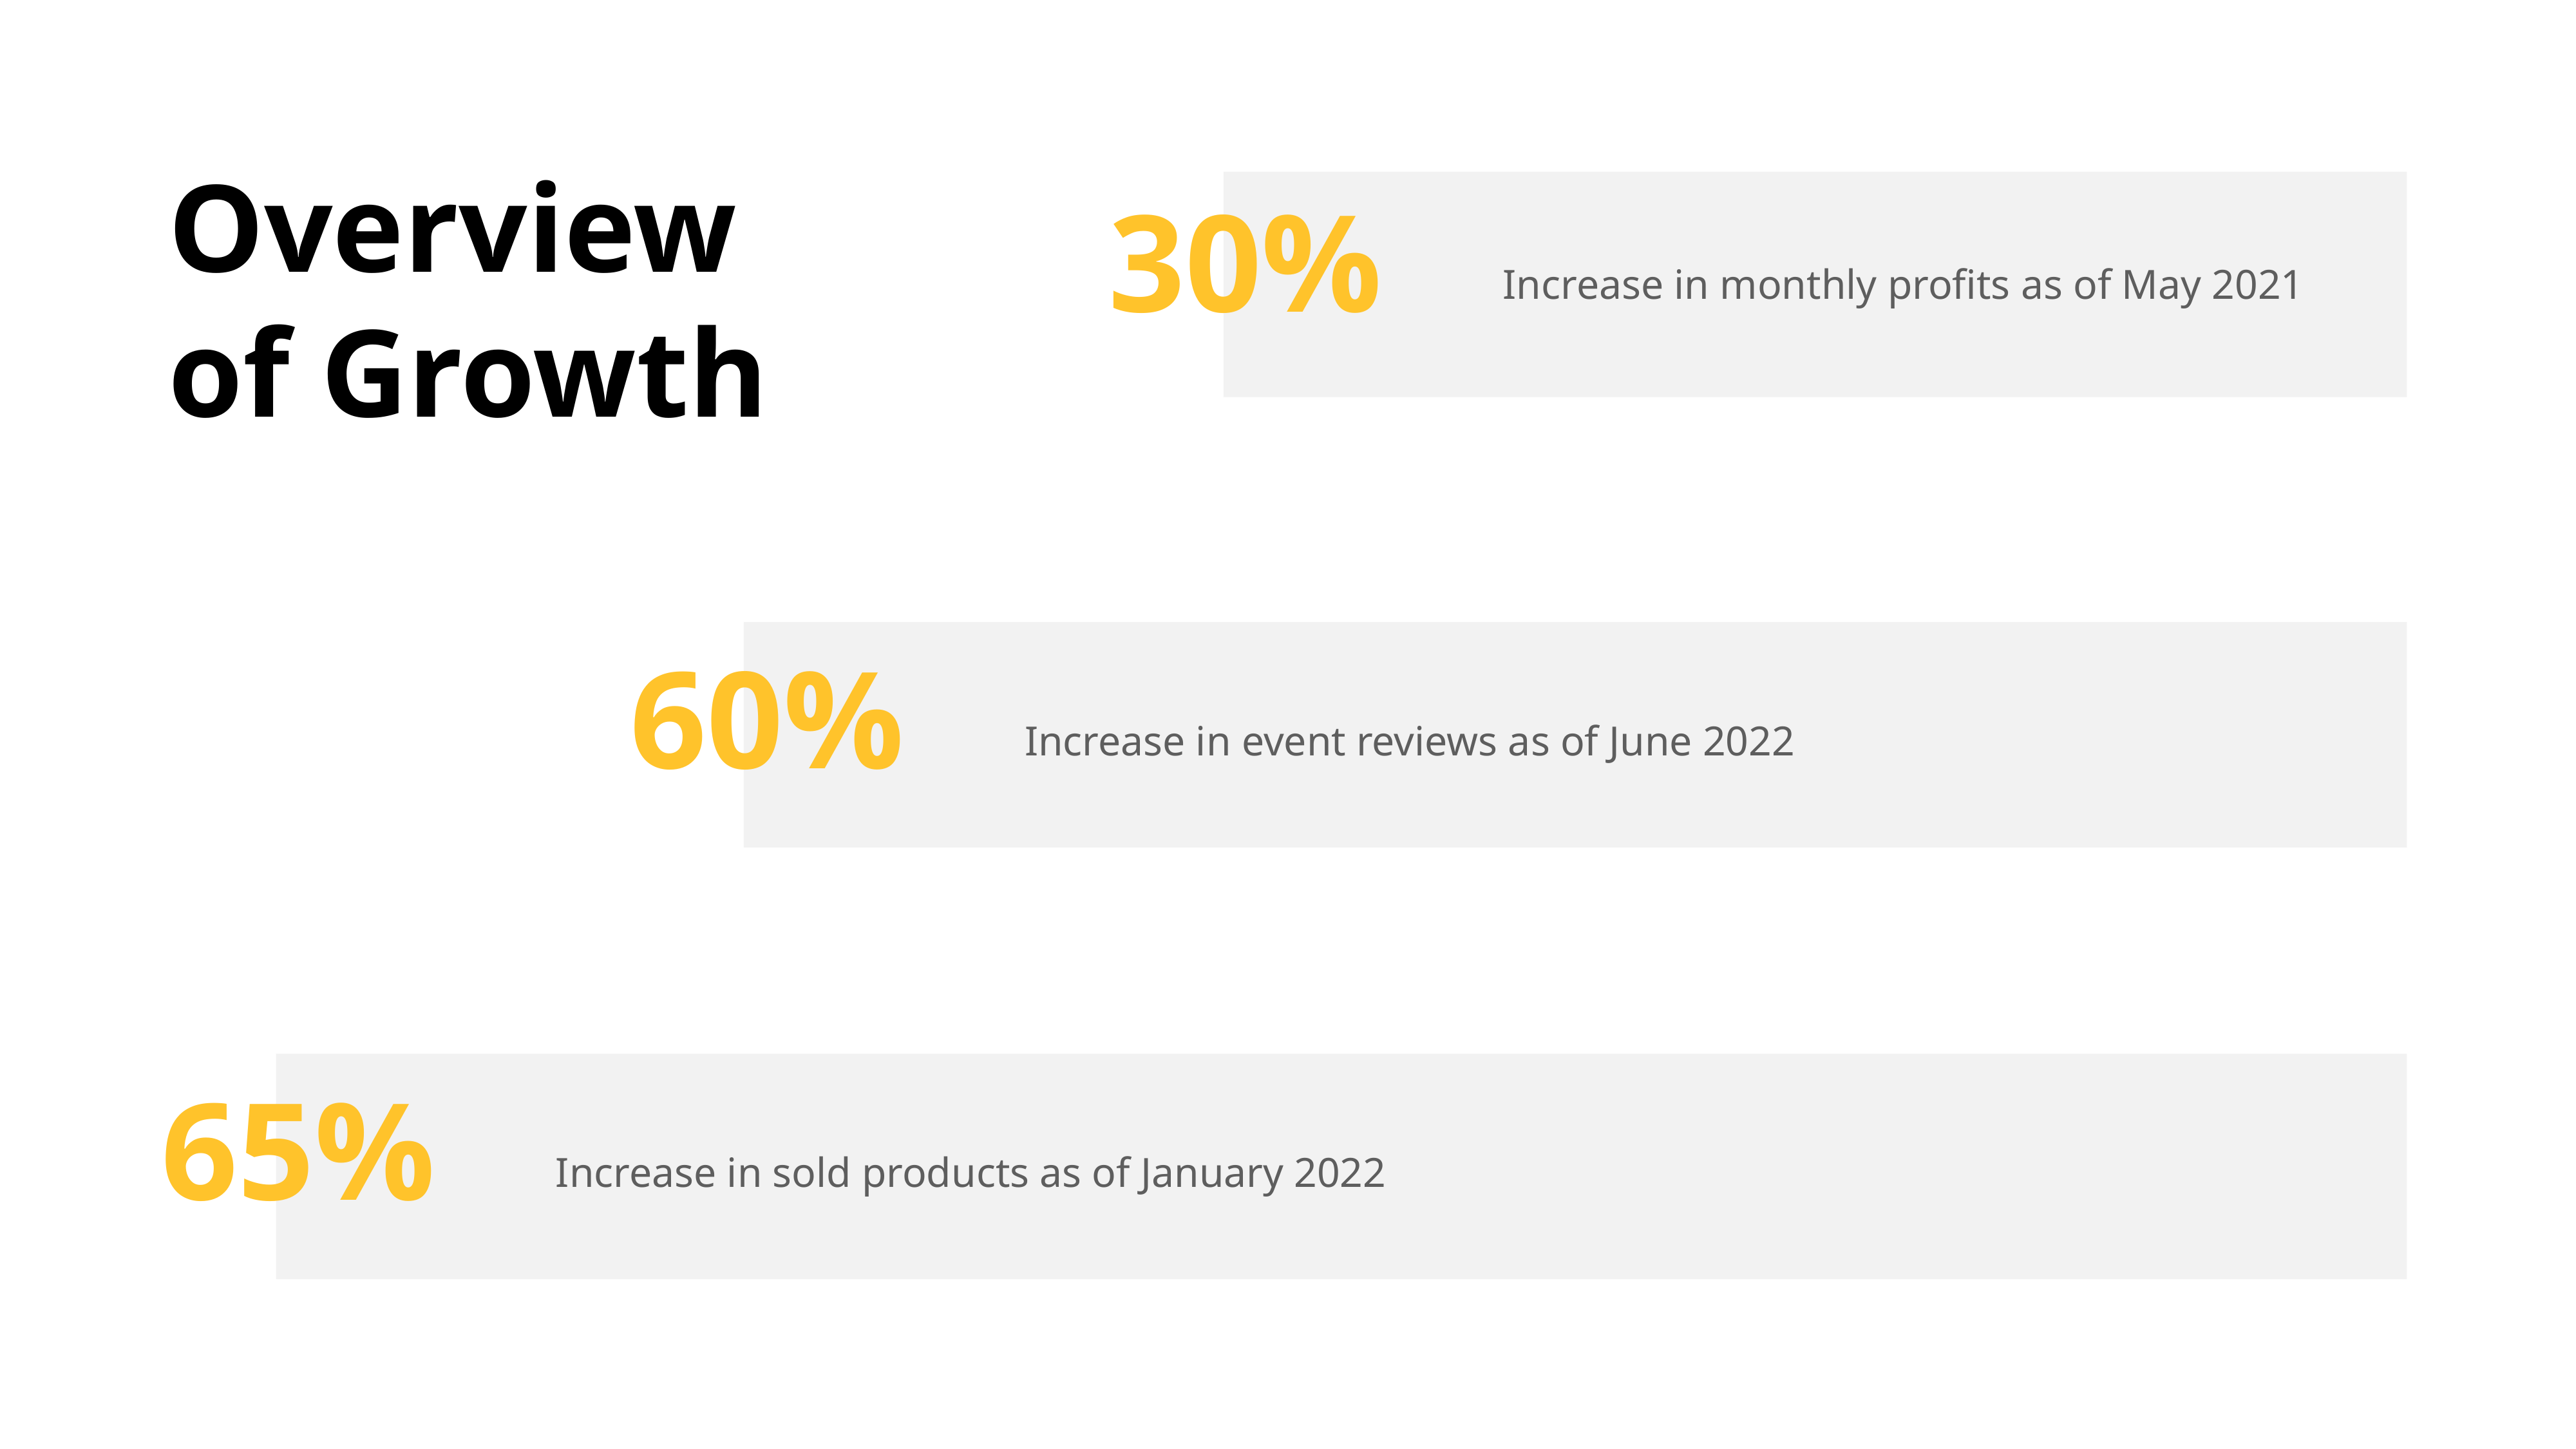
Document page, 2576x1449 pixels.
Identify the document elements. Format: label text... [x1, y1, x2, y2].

text_box Increase in event reviews as of June 2022 [1019, 706, 1951, 764]
text_box Increase in sold products as of January 2022 [550, 1137, 1482, 1196]
text_box 60% [625, 650, 953, 819]
text_box Overview of Growth [168, 149, 804, 444]
text_box [1223, 171, 2407, 397]
text_box 30% [1103, 194, 1432, 363]
text_box [743, 621, 2407, 848]
text_box [276, 1054, 2407, 1280]
text_box 65% [156, 1083, 485, 1251]
text_box Increase in monthly profits as of May 2021 [1497, 249, 2397, 308]
